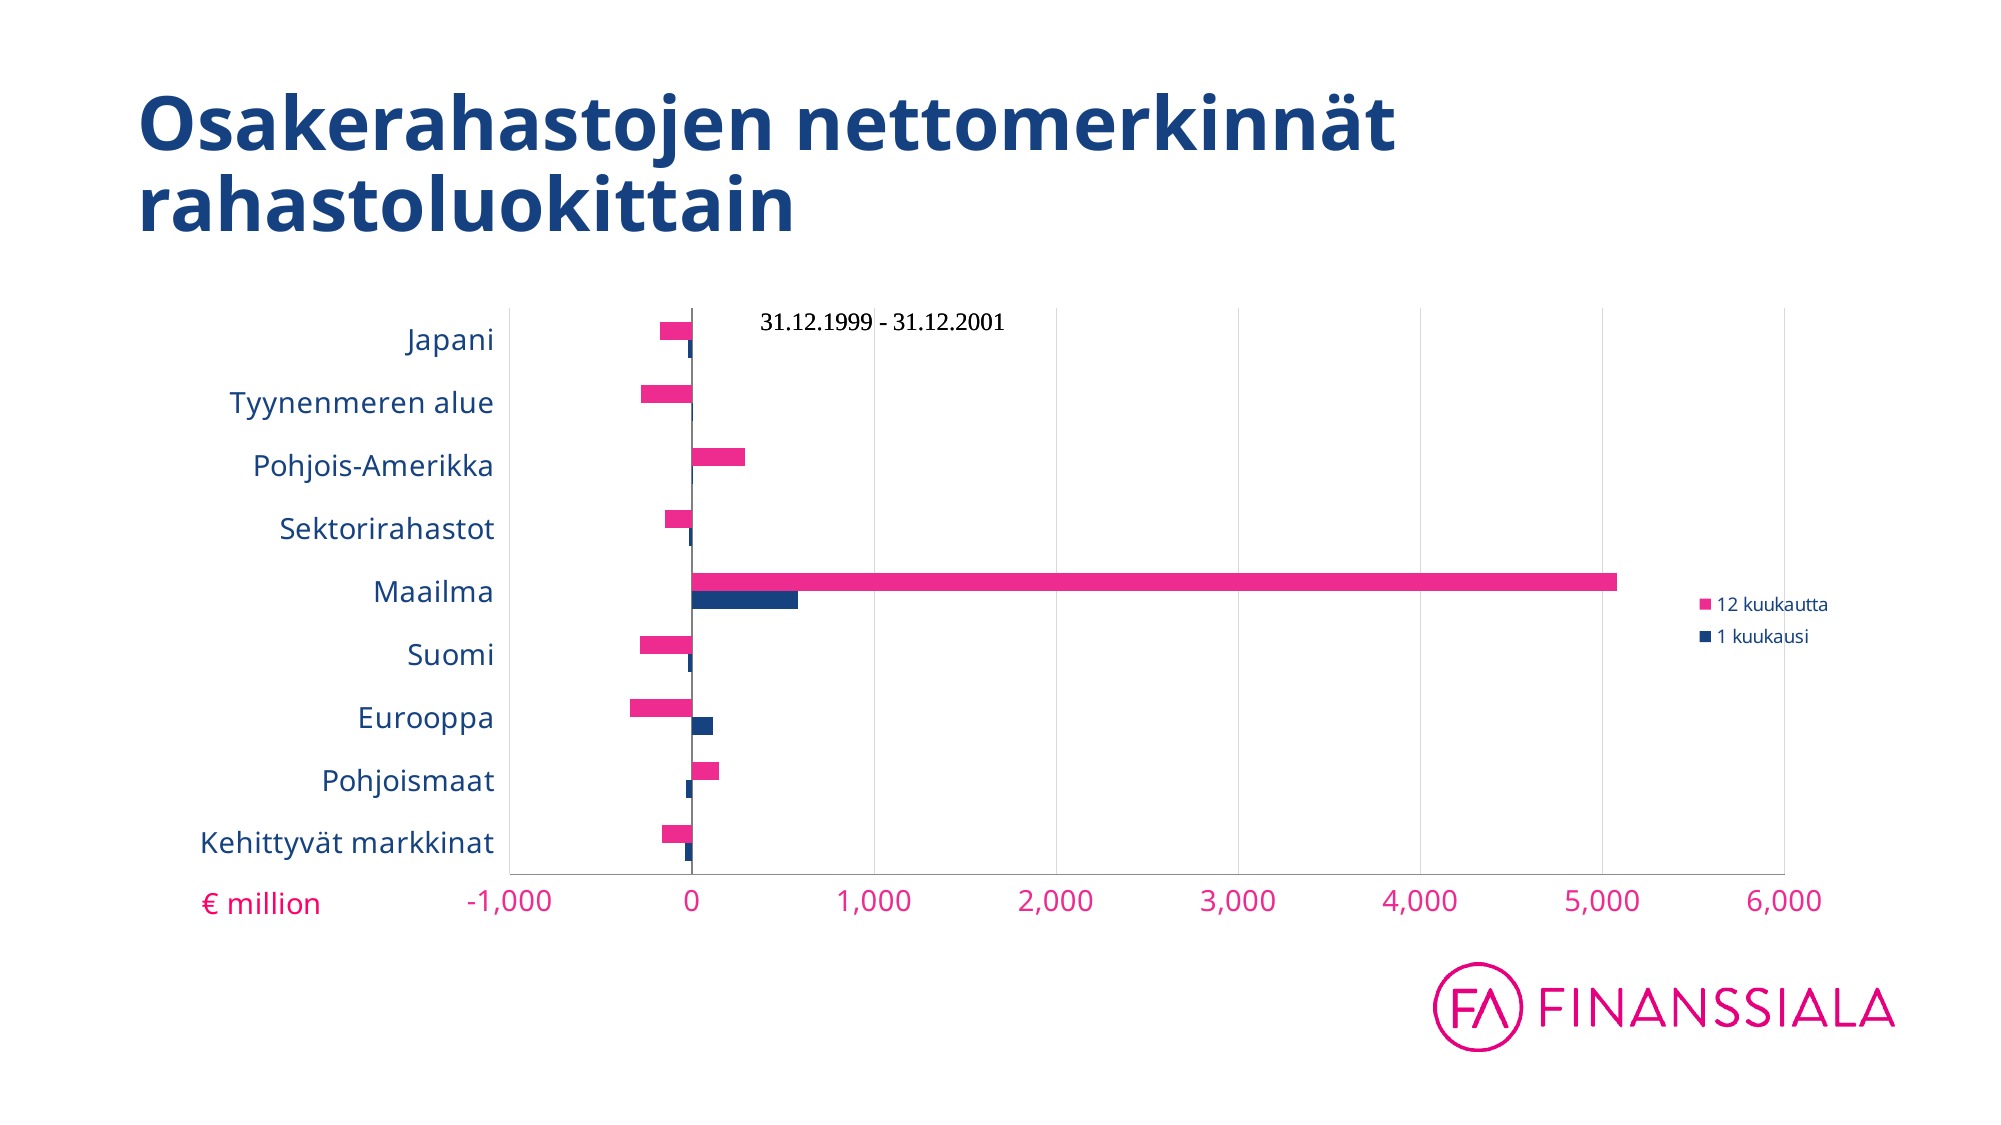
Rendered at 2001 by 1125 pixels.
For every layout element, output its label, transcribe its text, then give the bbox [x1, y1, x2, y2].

chart [122, 297, 1848, 944]
picture [1433, 962, 1895, 1052]
title Osakerahastojen nettomerkinnät rahastoluokittain [122, 58, 1848, 276]
